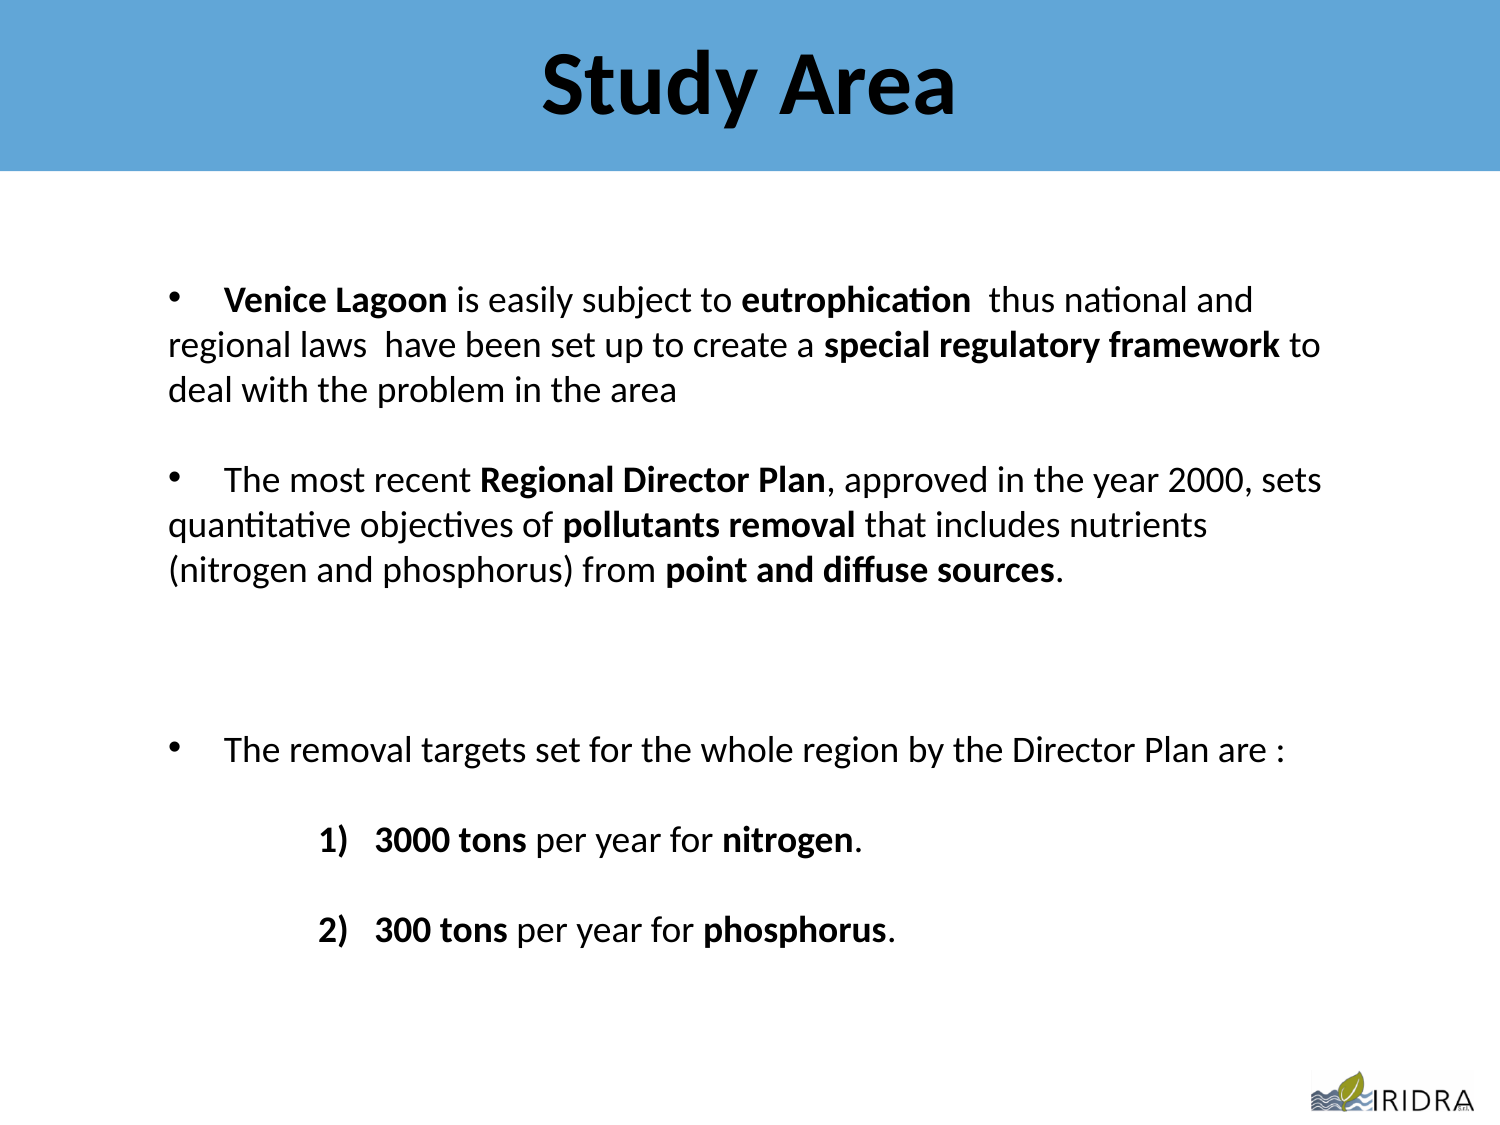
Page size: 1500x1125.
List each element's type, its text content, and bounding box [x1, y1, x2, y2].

text_box Venice Lagoon is easily subject to eutrophication thus national and regional laws have been set up to create a special regulatory framework to deal with the problem in the area The most recent Regional Director Plan, approved in the year 2000, sets quantitative objectives of pollutants removal that includes nutrients (nitrogen and phosphorus) from point and diffuse sources. The removal targets set for the whole region by the Director Plan are : 3000 tons per year for nitrogen. 300 tons per year for phosphorus. [153, 267, 1347, 992]
picture [1310, 1070, 1474, 1113]
title Study Area [75, 0, 1425, 172]
text_box [0, 0, 1500, 173]
